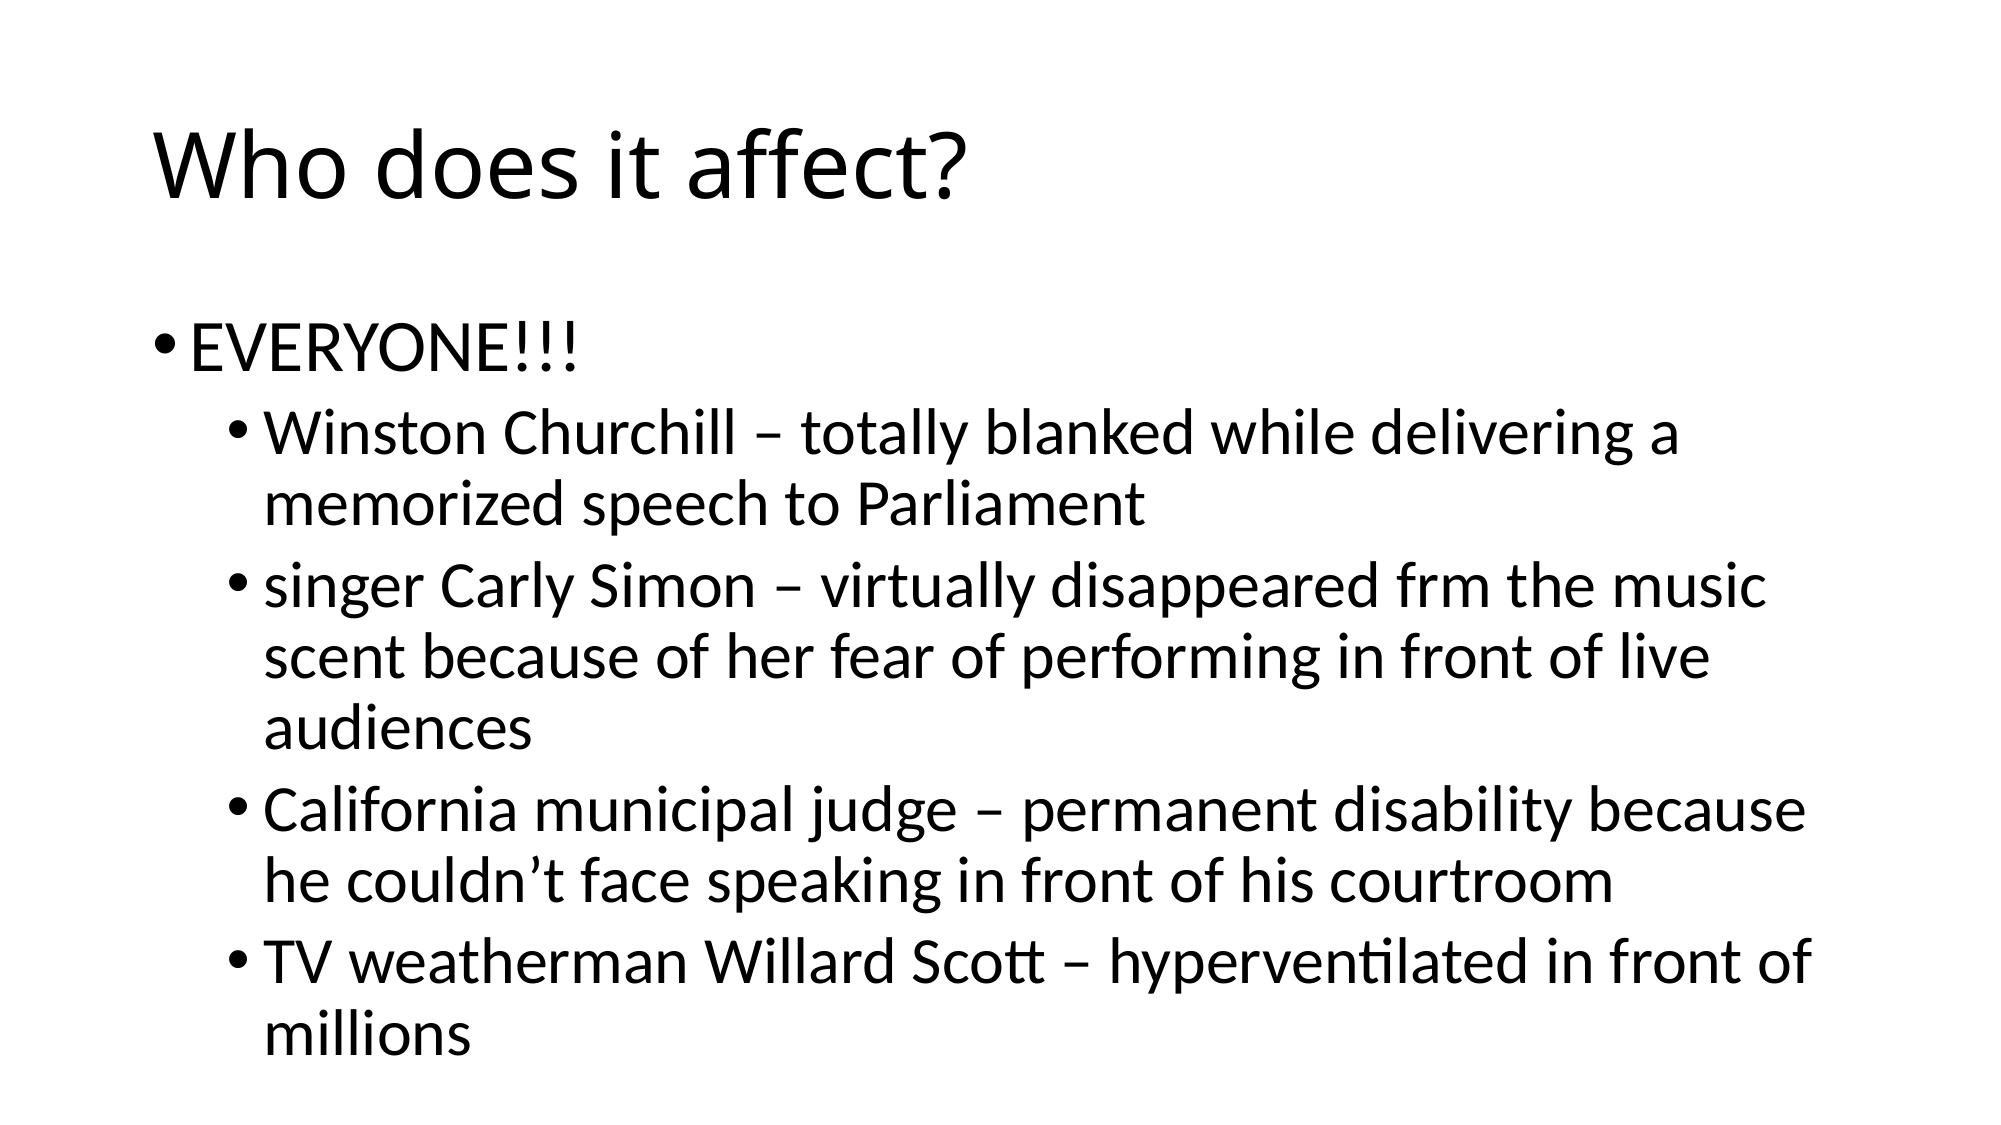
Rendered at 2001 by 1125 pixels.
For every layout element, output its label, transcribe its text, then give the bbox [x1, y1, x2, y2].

list EVERYONE!!! Winston Churchill – totally blanked while delivering a memorized speech to Parliament singer Carly Simon – virtually disappeared frm the music scent because of her fear of performing in front of live audiences California municipal judge – permanent disability because he couldn’t face speaking in front of his courtroom TV weatherman Willard Scott – hyperventilated in front of millions [137, 299, 1863, 1079]
title Who does it affect? [137, 59, 1863, 278]
